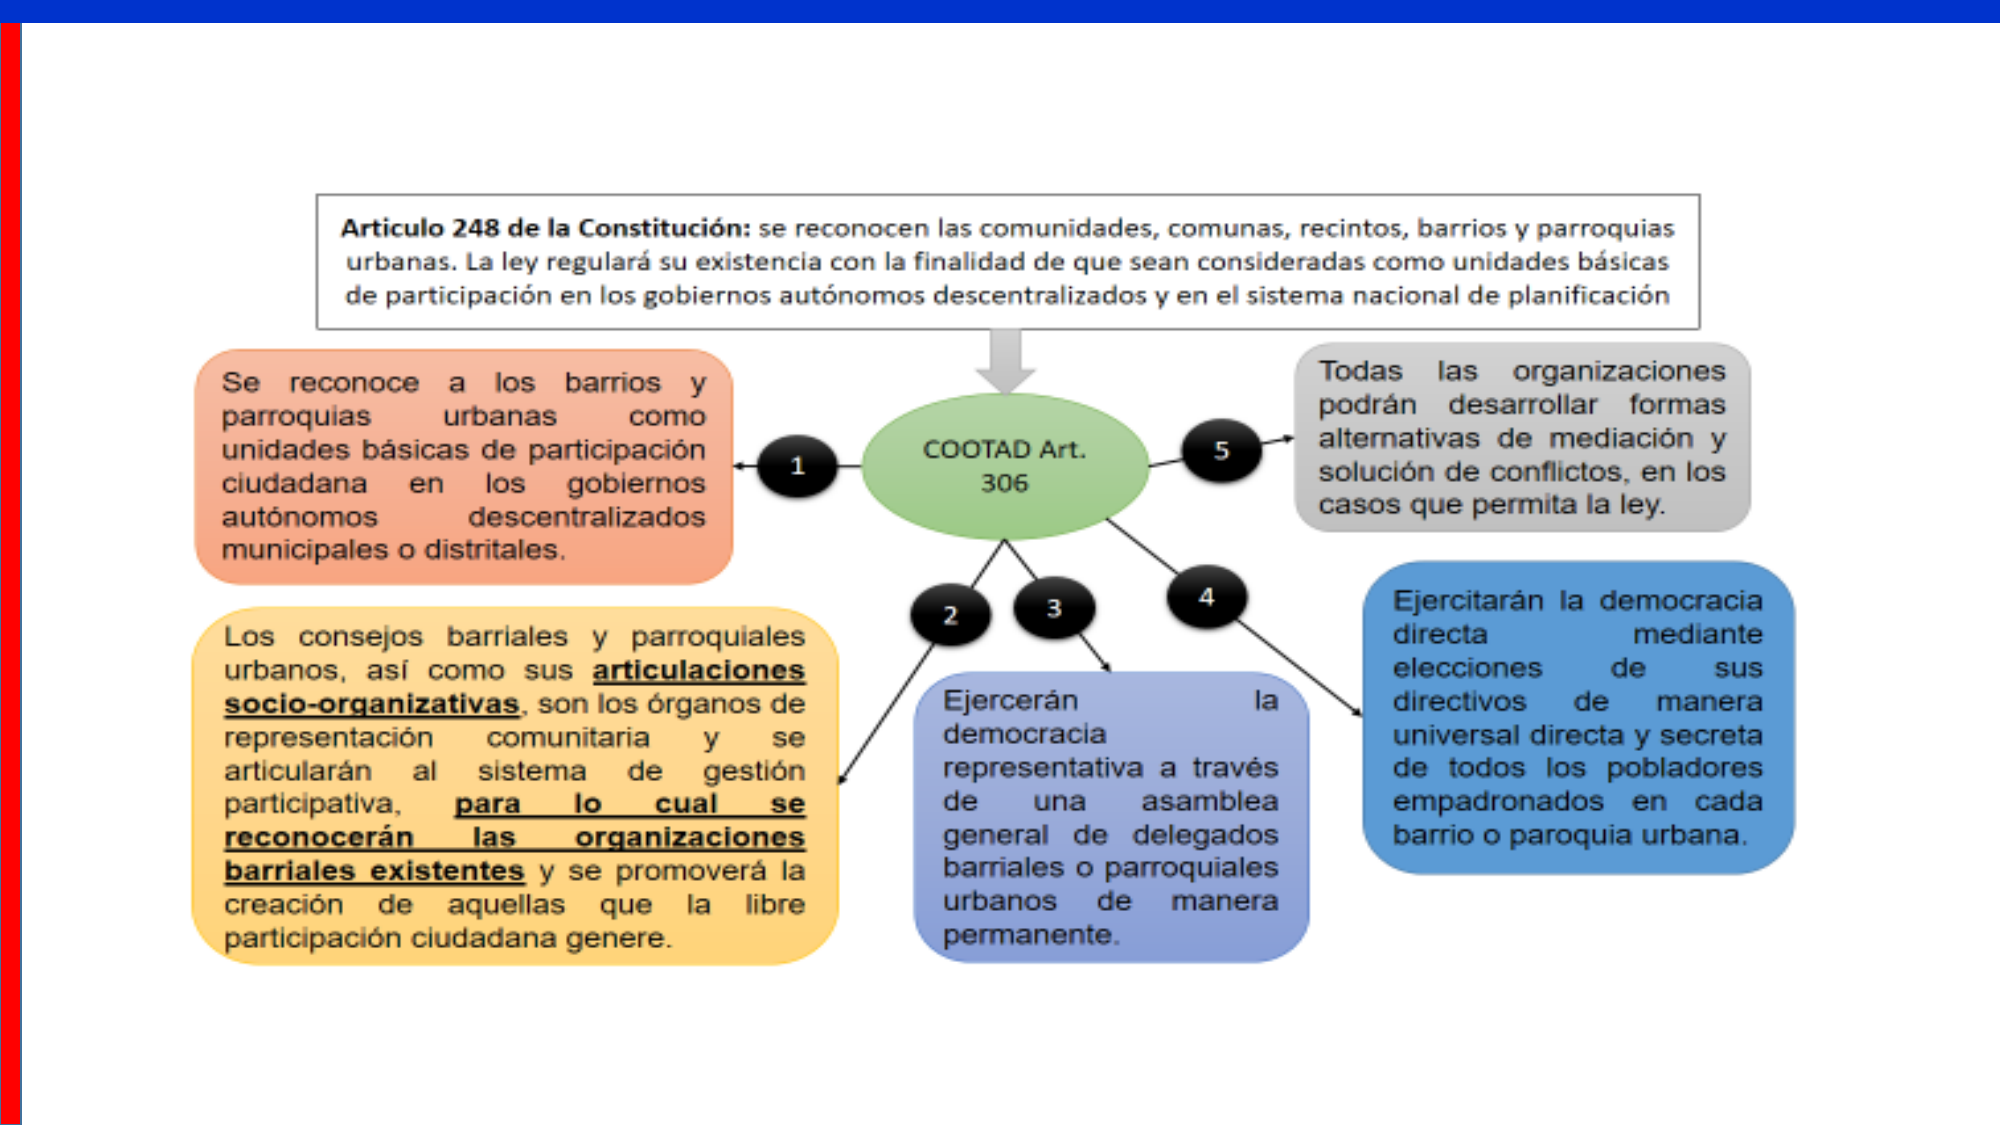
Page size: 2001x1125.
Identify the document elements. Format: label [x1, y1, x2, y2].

text_box [0, 0, 2000, 23]
picture [142, 178, 1834, 1013]
text_box [0, 23, 22, 1125]
